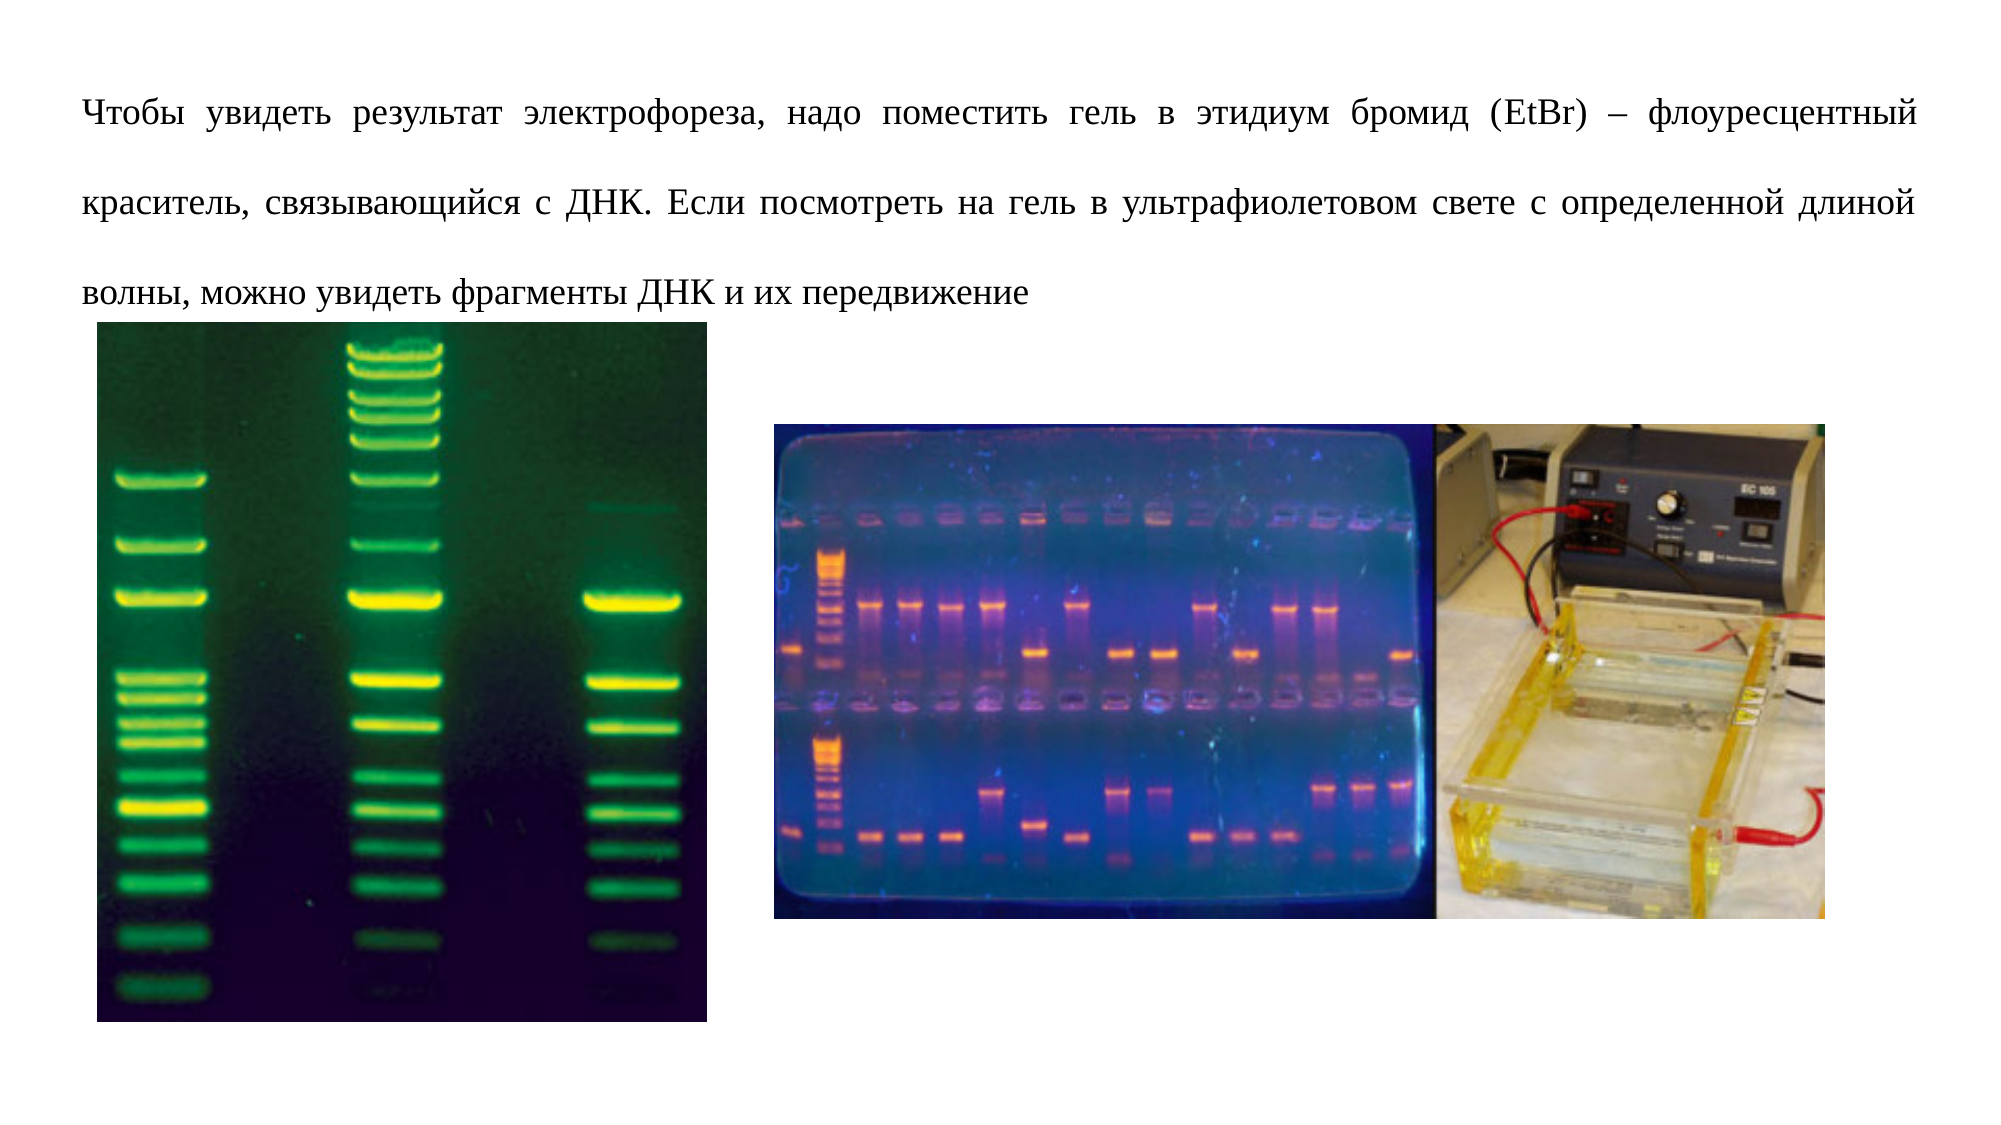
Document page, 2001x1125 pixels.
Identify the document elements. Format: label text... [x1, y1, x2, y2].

picture [96, 322, 707, 1022]
text_box Чтобы увидеть результат электрофореза, надо поместить гель в этидиум бромид (EtBr) – флоуресцентный краситель, связывающийся с ДНК. Если посмотреть на гель в ультрафиолетовом свете с определенной длиной волны, можно увидеть фрагменты ДНК и их передвижение [67, 34, 1933, 320]
picture [774, 424, 1825, 919]
